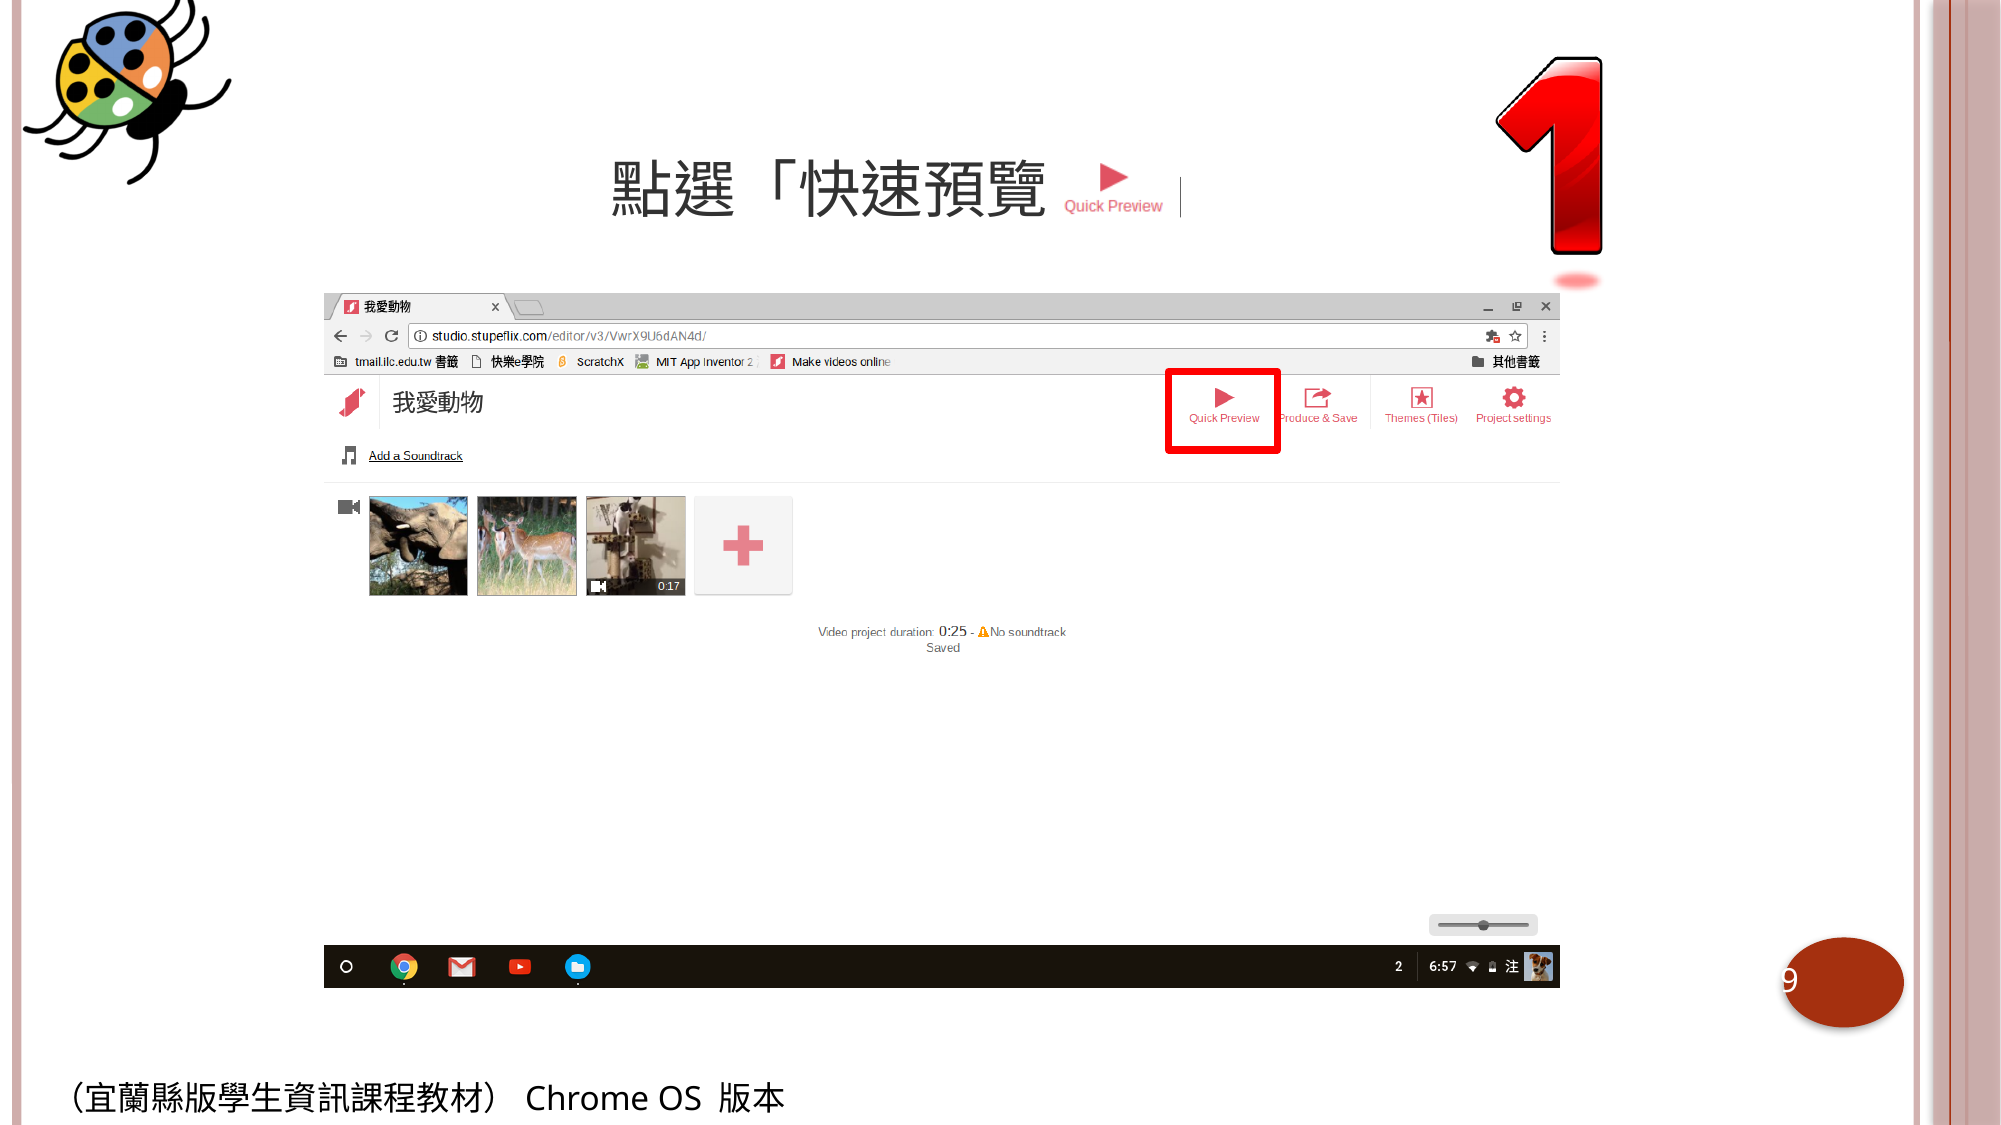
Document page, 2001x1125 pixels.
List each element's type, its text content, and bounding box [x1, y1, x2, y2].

title 點選「快速預覽 」 [99, 45, 1734, 233]
picture [324, 56, 1606, 989]
picture [2, 0, 240, 205]
picture [1052, 155, 1181, 233]
